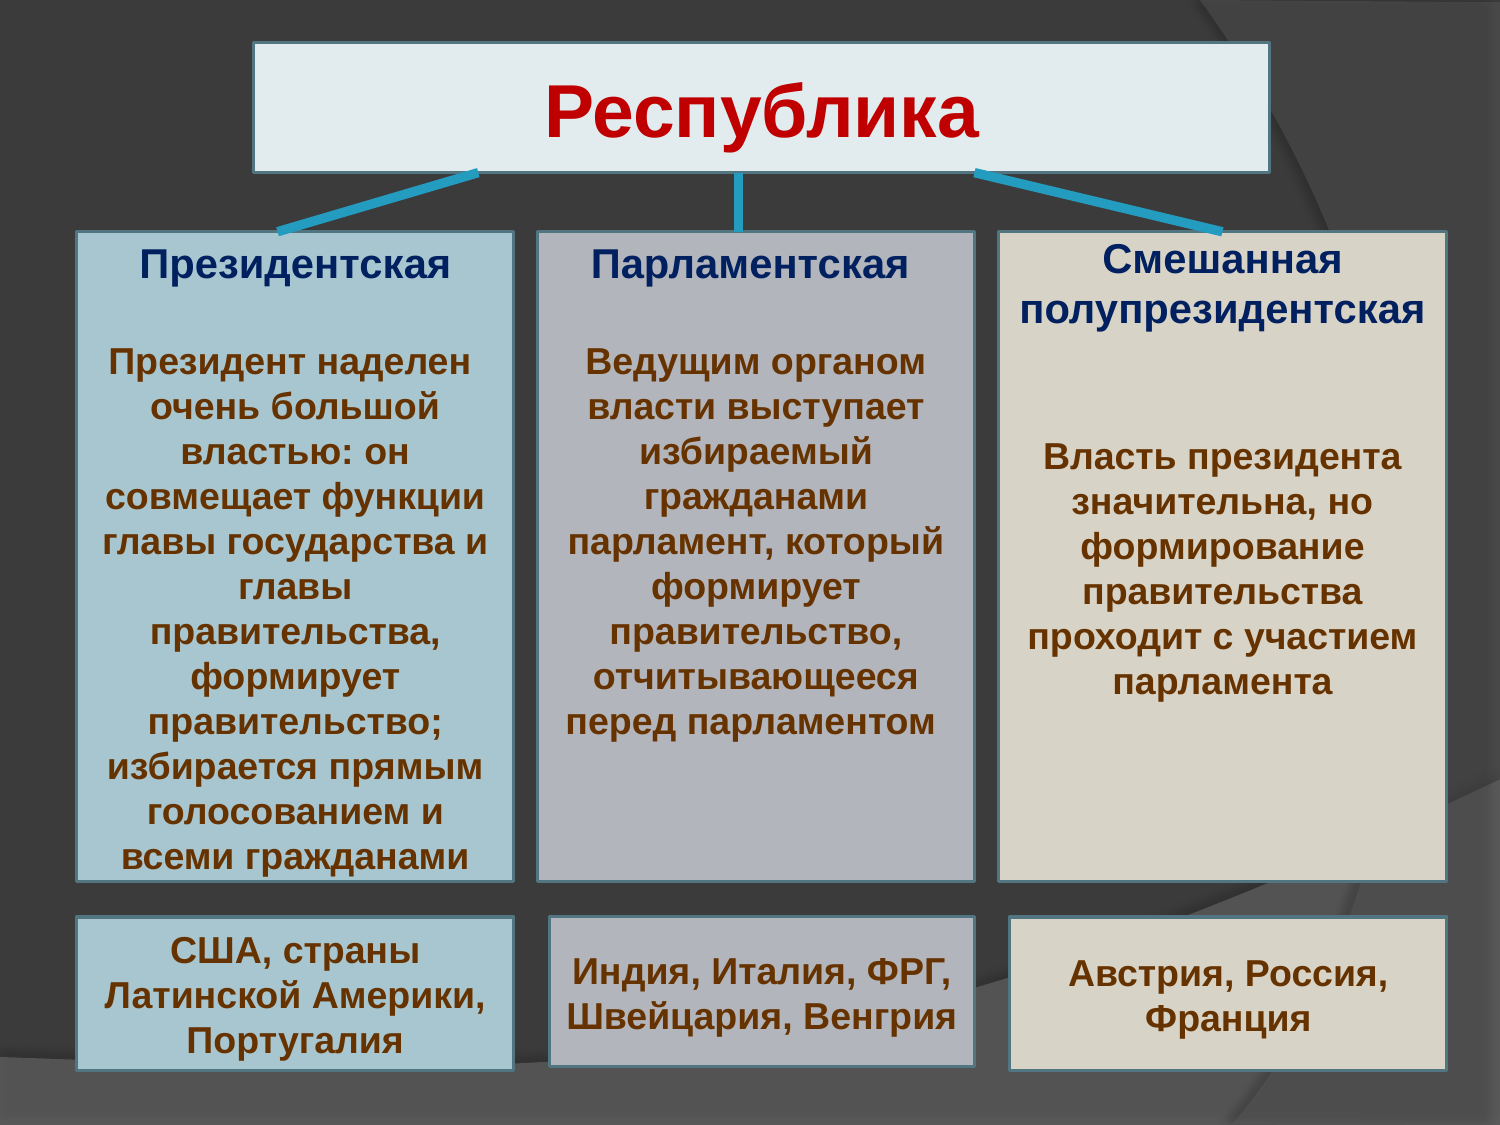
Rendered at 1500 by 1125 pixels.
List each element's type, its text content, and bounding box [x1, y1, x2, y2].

text_box Республика [252, 41, 1271, 174]
text_box Парламентская Ведущим органом власти выступает избираемый гражданами парламент, который формирует правительство, отчитывающееся перед парламентом [536, 230, 976, 883]
text_box Австрия, Россия, Франция [1008, 915, 1448, 1072]
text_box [277, 172, 479, 232]
text_box США, страны Латинской Америки, Португалия [75, 915, 515, 1072]
text_box Индия, Италия, ФРГ, Швейцария, Венгрия [548, 915, 976, 1068]
text_box Президентская Президент наделен очень большой властью: он совмещает функции главы государства и главы правительства, формирует правительство; избирается прямым голосованием и всеми гражданами [75, 230, 515, 883]
text_box Смешанная полупрезидентская Власть президента значительна, но формирование правительства проходит с участием парламента [997, 230, 1448, 883]
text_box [974, 172, 1223, 232]
